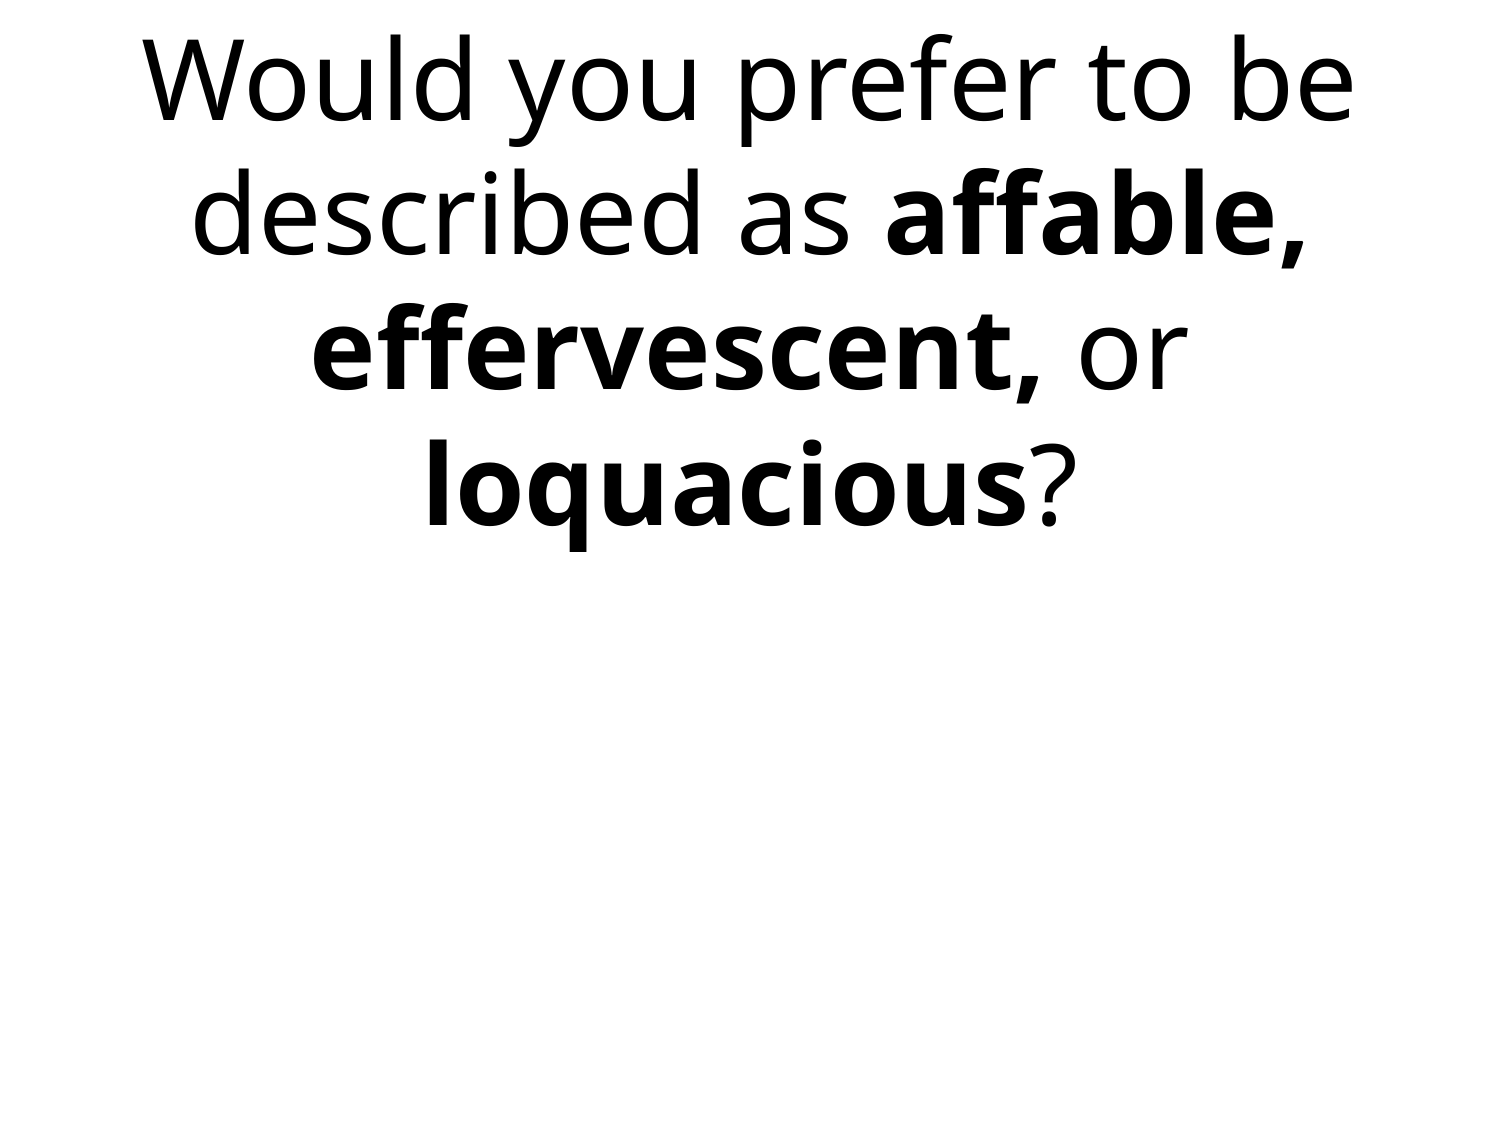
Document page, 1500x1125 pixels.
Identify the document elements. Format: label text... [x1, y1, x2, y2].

text_box [249, 55, 1300, 343]
subtitle Would you prefer to be described as affable, effervescent, or loquacious? [0, 0, 1500, 963]
